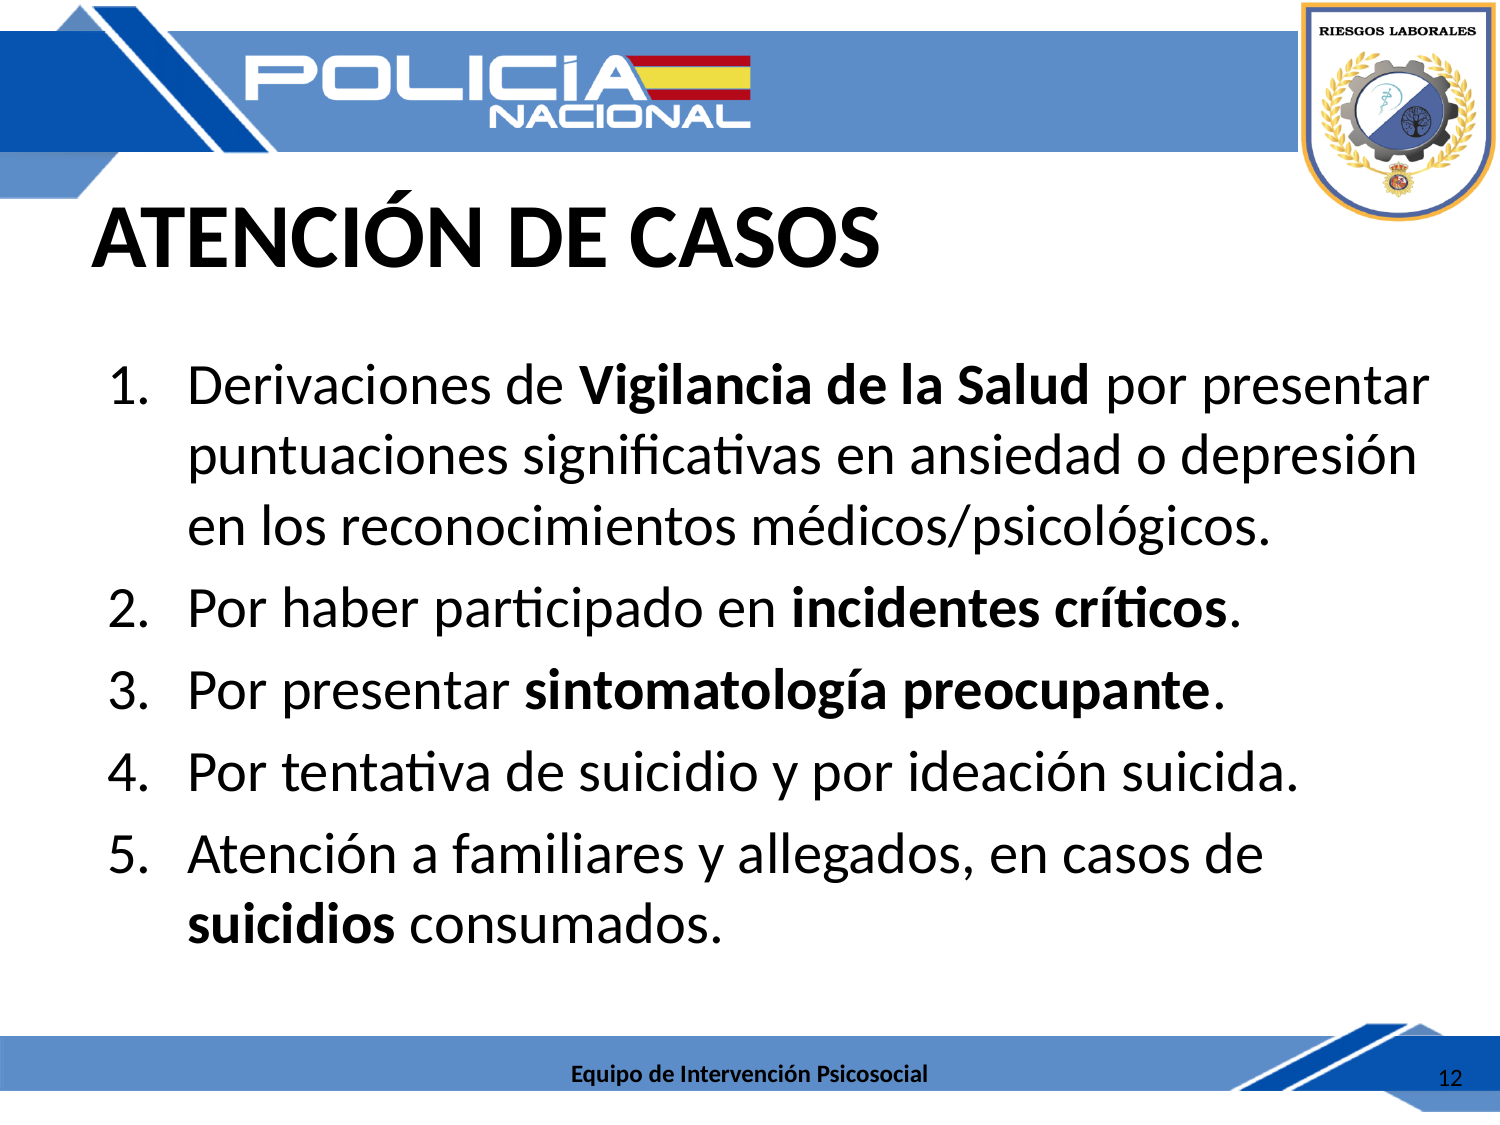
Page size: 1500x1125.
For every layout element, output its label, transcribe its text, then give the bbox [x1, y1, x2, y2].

slide_number 12 [1364, 1046, 1478, 1107]
picture [0, 0, 1500, 1125]
list Derivaciones de Vigilancia de la Salud por presentar puntuaciones significativas en ansiedad o depresión en los reconocimientos médicos/psicológicos. Por haber participado en incidentes críticos. Por presentar sintomatología preocupante. Por tentativa de suicidio y por ideación suicida. Atención a familiares y allegados, en casos de suicidios consumados. [75, 338, 1459, 1035]
title Atención de casos [76, 137, 1280, 325]
footer Equipo de Intervención Psicosocial [512, 1042, 988, 1103]
